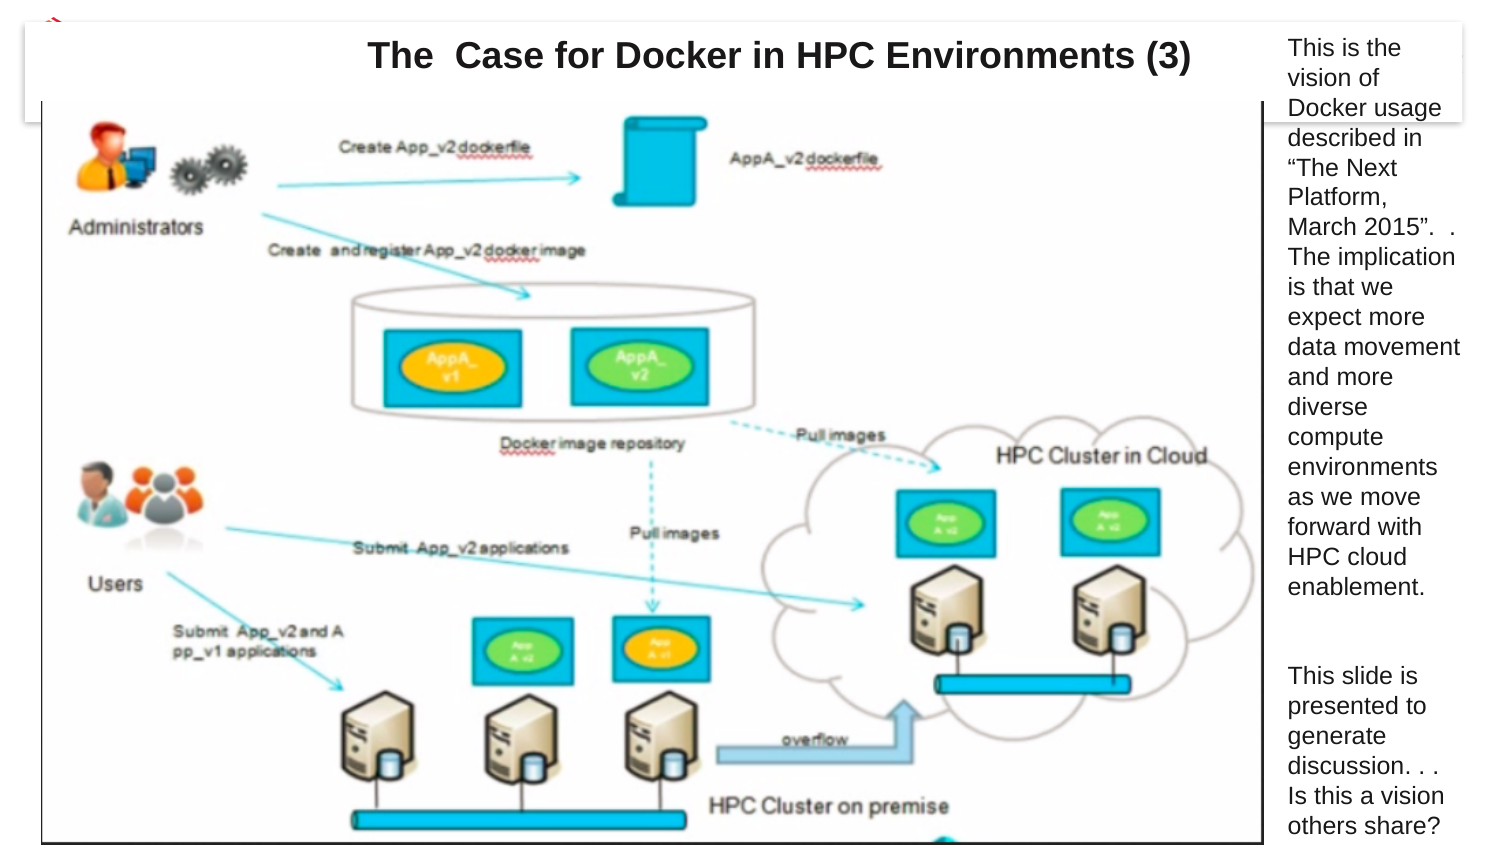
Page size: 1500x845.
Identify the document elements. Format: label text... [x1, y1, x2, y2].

text_box The Case for Docker in HPC Environments (3) [326, 23, 1233, 84]
picture [41, 101, 1264, 845]
text_box This is the vision of Docker usage described in “The Next Platform, March 2015”. . The implication is that we expect more data movement and more diverse compute environments as we move forward with HPC cloud enablement. This slide is presented to generate discussion. . . Is this a vision others share? [1272, 23, 1477, 845]
